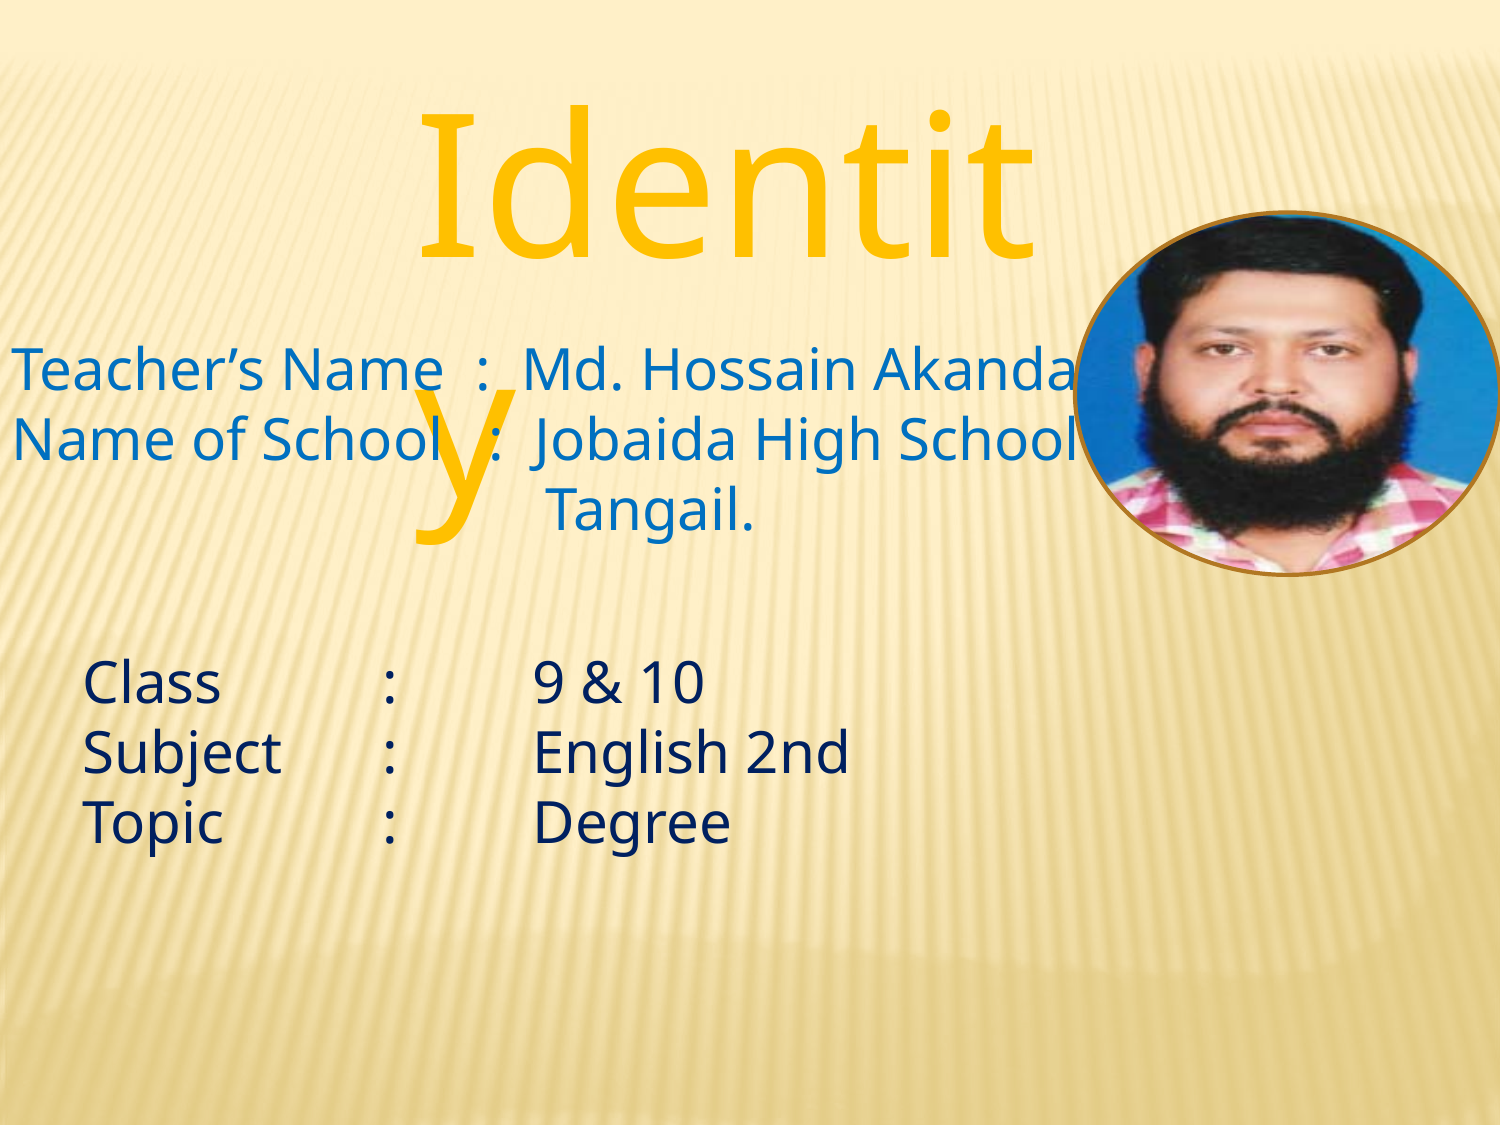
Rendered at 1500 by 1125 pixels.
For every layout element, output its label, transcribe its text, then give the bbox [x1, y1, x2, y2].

text_box Identity [399, 49, 1066, 324]
text_box [1072, 210, 1500, 577]
text_box Teacher’s Name : Md. Hossain Akanda Name of School : Jobaida High School Tangail. [0, 324, 1096, 620]
text_box Class : 9 & 10 Subject : English 2nd Topic : Degree [67, 637, 866, 863]
